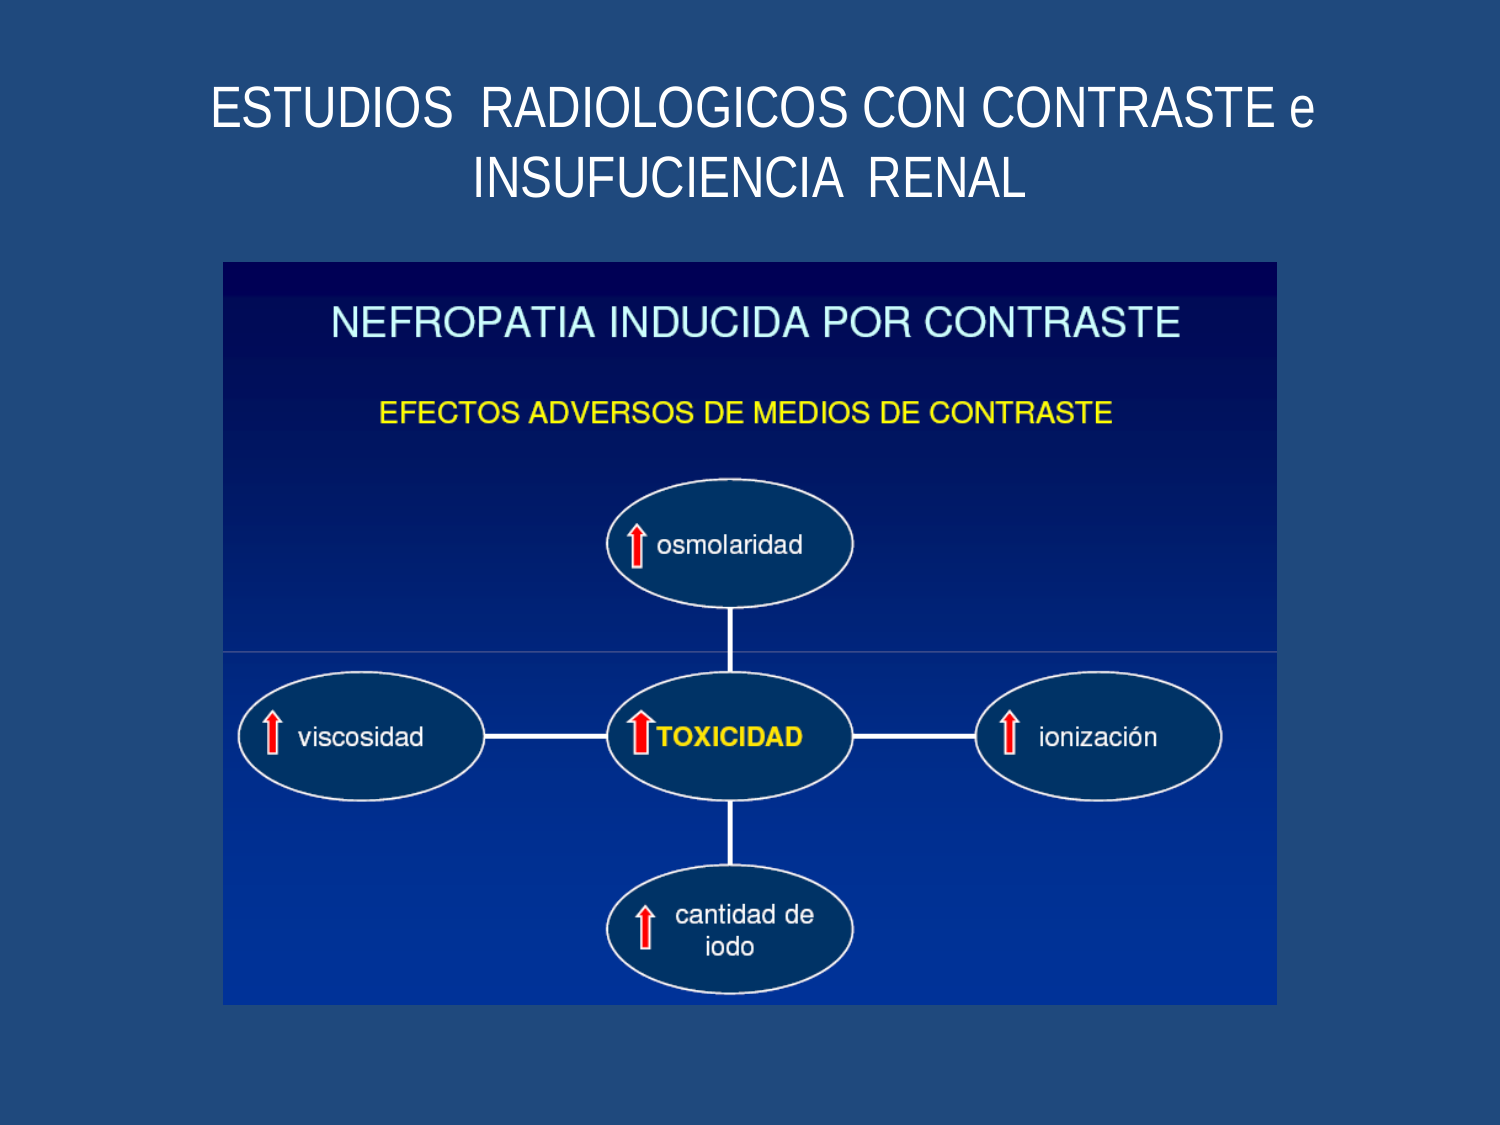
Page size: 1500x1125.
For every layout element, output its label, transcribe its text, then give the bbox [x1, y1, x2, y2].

title ESTUDIOS RADIOLOGICOS CON CONTRASTE e INSUFUCIENCIA RENAL [75, 45, 1425, 233]
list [222, 262, 1278, 1006]
